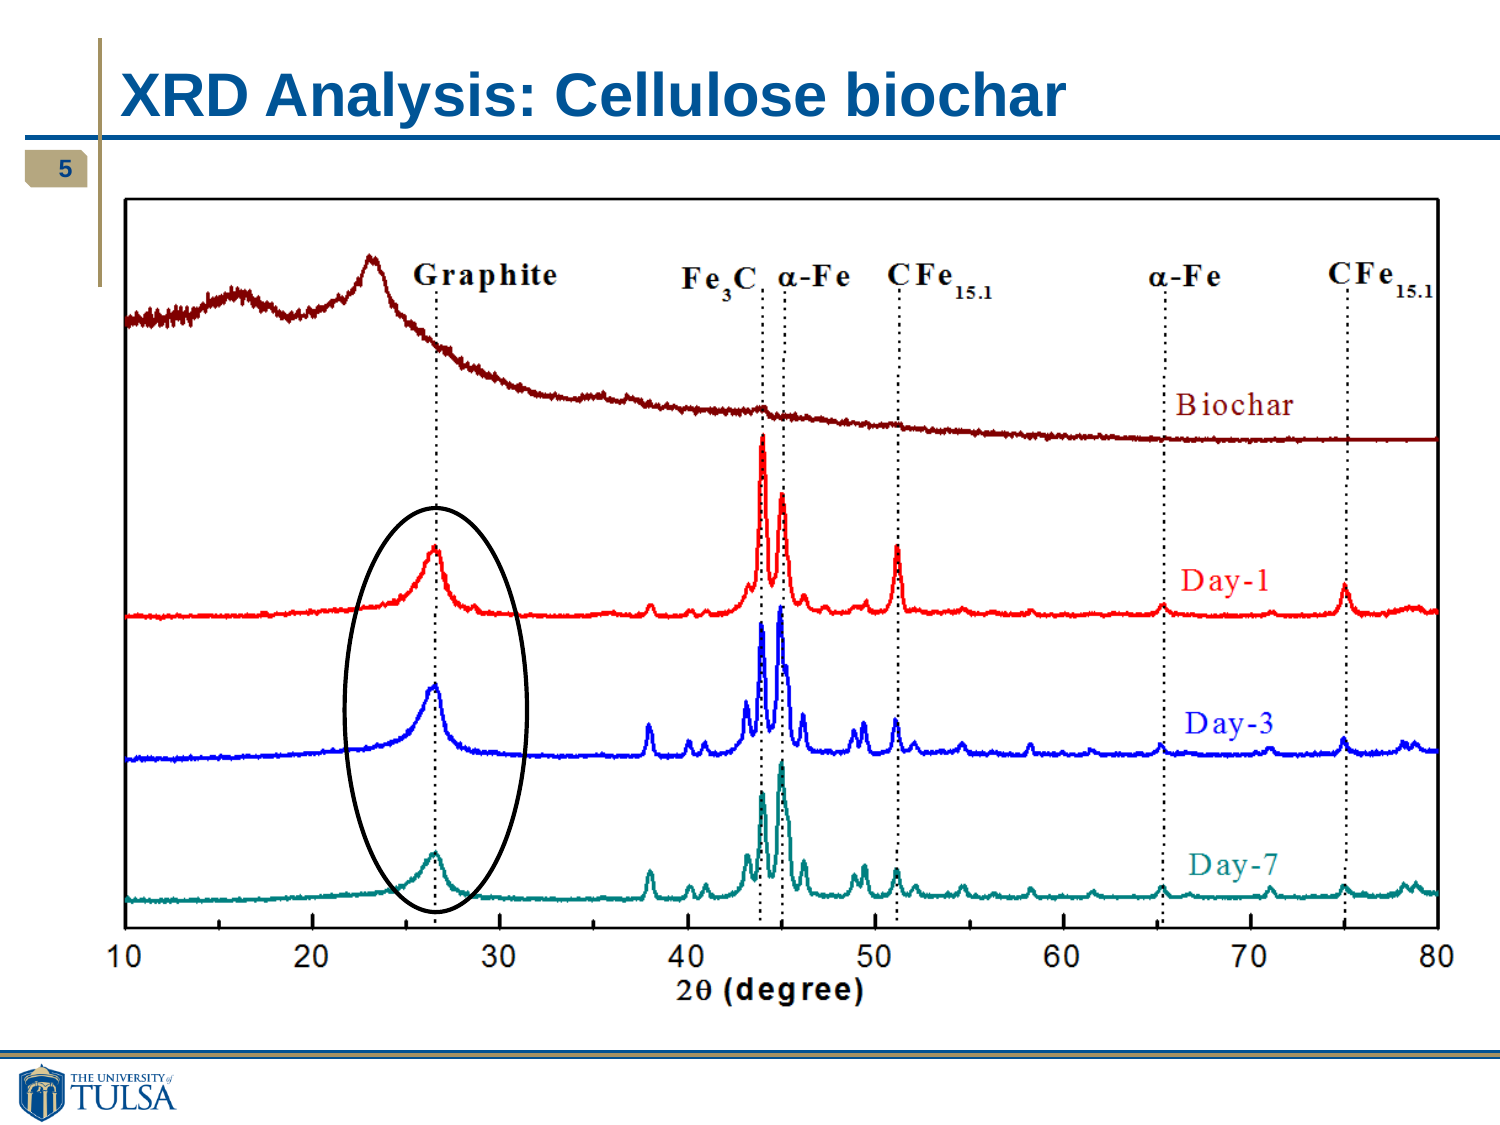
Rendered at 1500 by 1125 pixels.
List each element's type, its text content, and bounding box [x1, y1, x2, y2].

list XRD Analysis: Cellulose biochar [104, 0, 1202, 137]
picture [104, 183, 1456, 1010]
picture [17, 1062, 178, 1123]
